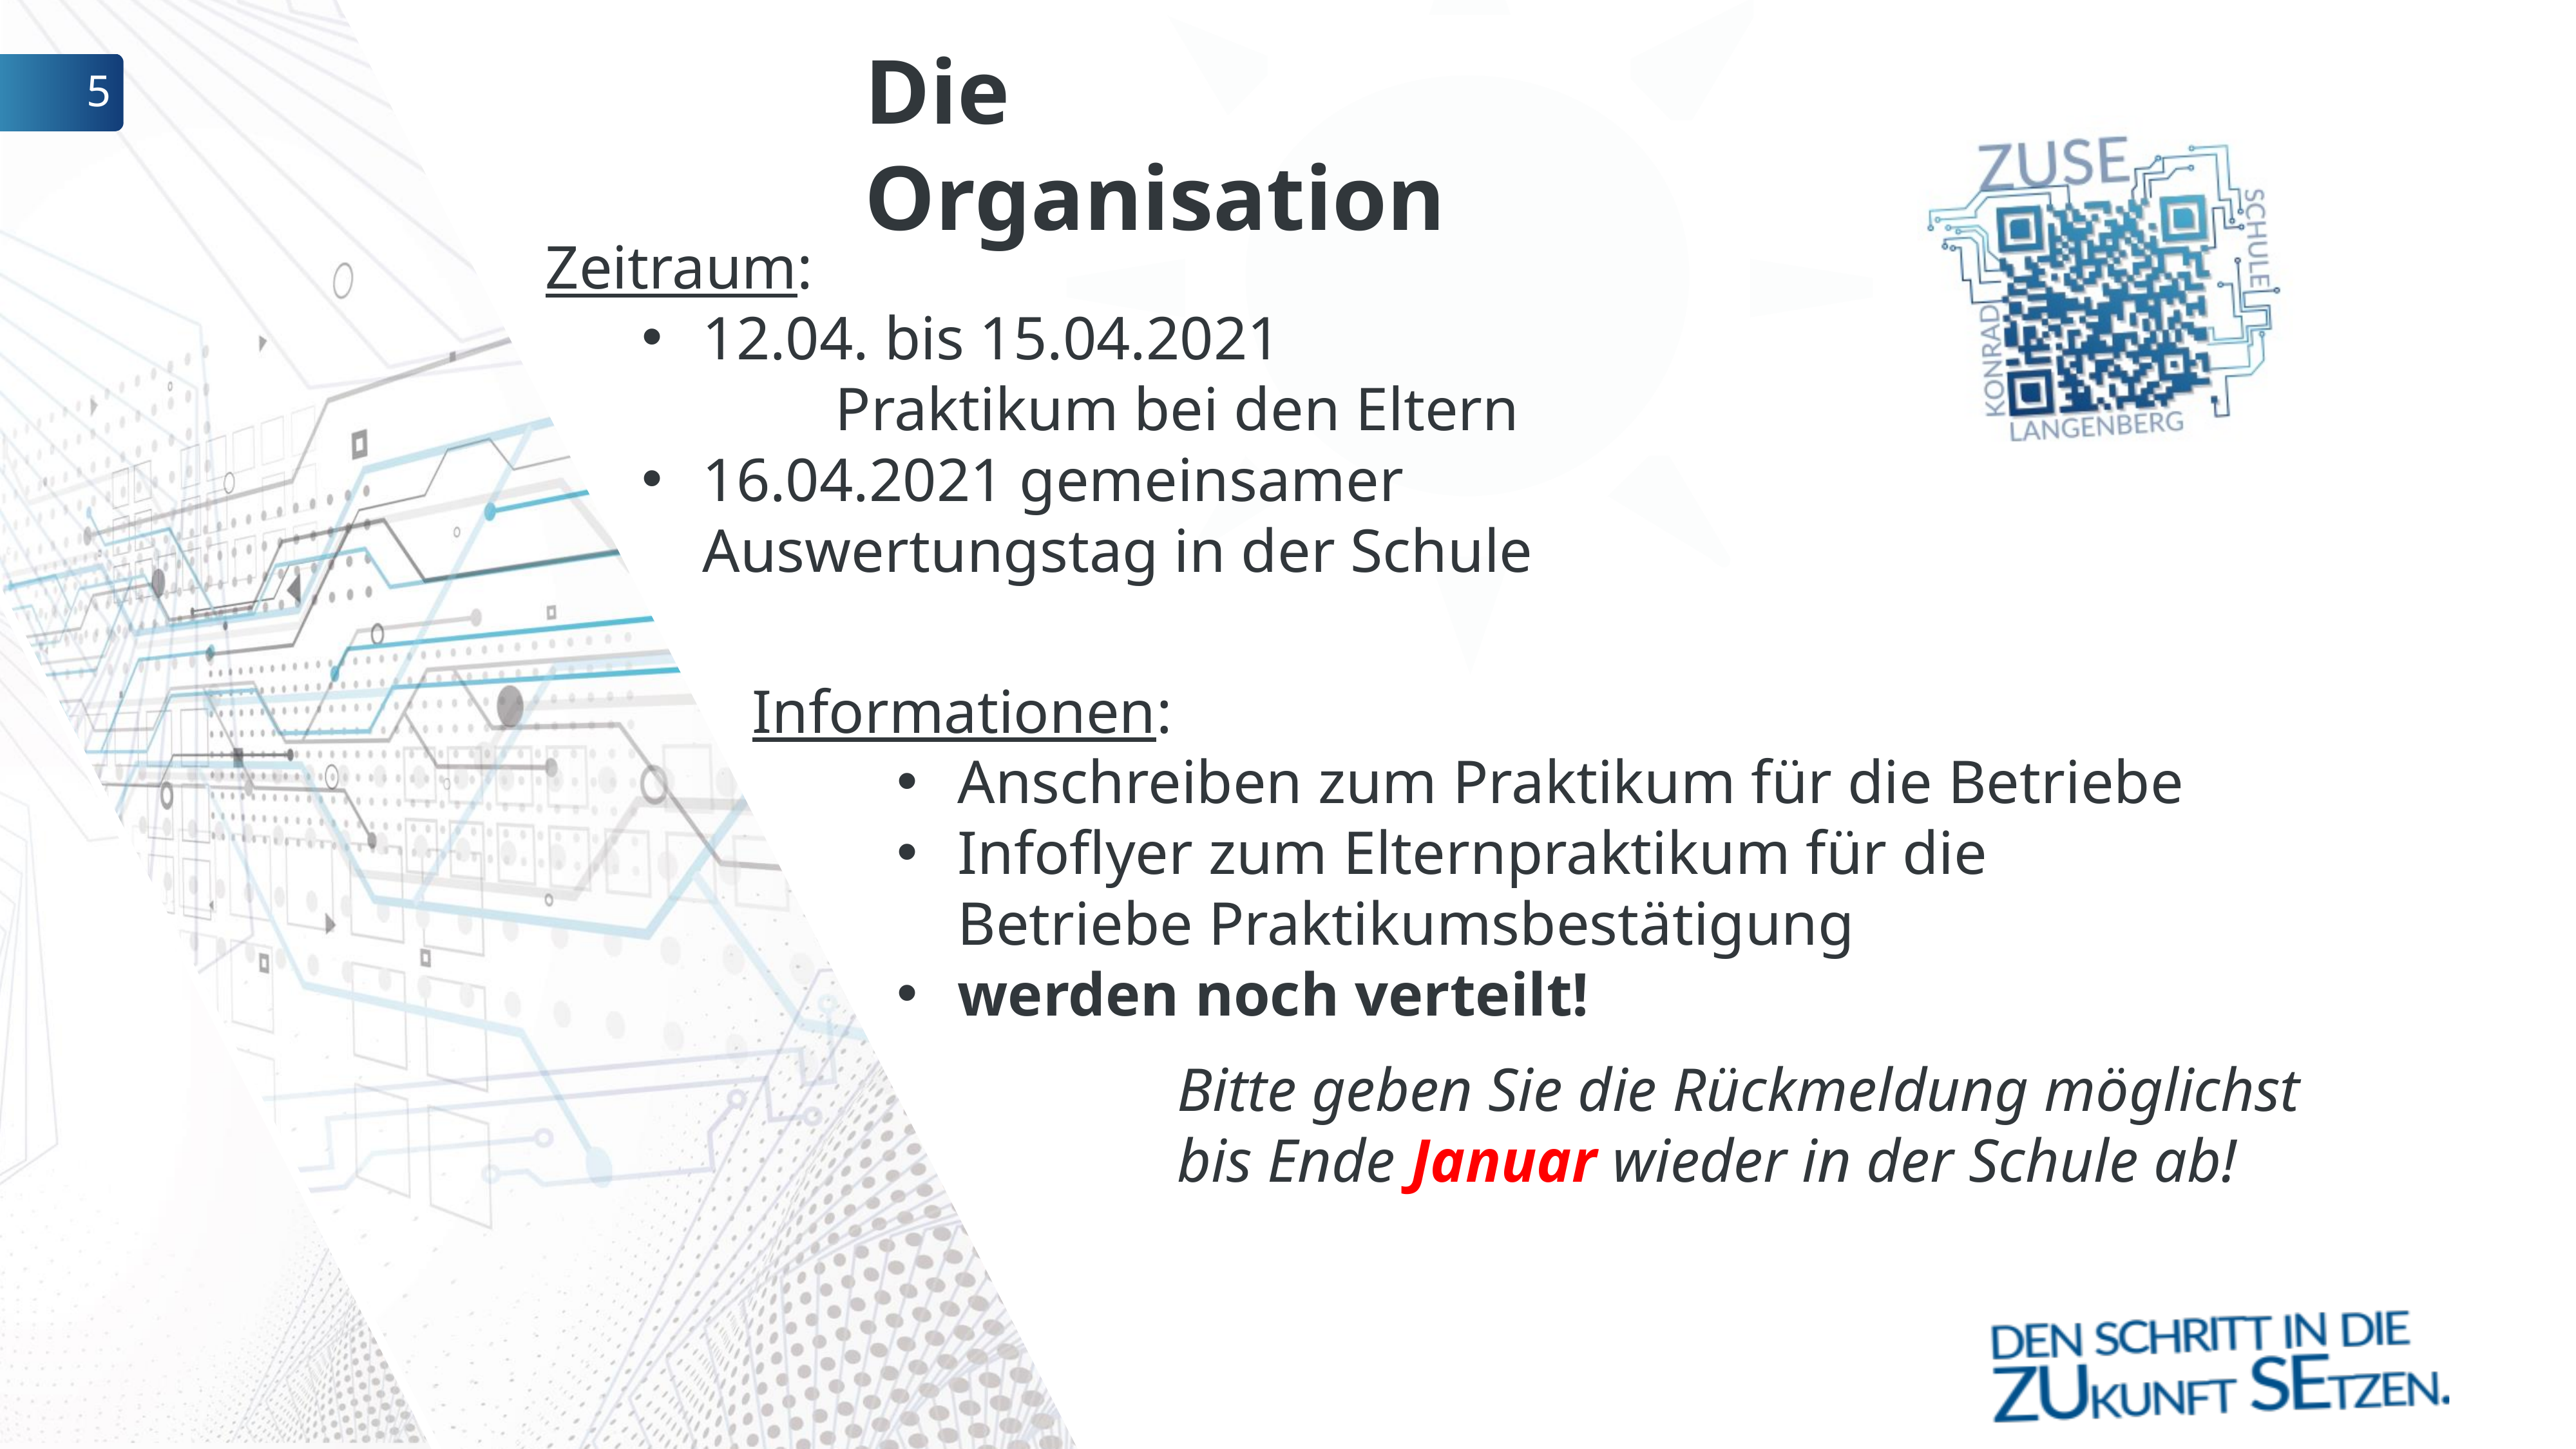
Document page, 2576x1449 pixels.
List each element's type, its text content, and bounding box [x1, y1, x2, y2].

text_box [1078, 0, 1874, 676]
picture [1917, 115, 2298, 497]
picture [0, 0, 1078, 1449]
picture [1988, 1286, 2450, 1439]
text_box Bitte geben Sie die Rückmeldung möglichst bis Ende Januar wieder in der Schule ab! [1167, 1047, 2374, 1269]
text_box Informationen: Anschreiben zum Praktikum für die Betriebe Infoflyer zum Elternpraktikum für die Betriebe Praktikumsbestätigung werden noch verteilt! [1078, 669, 2219, 1104]
